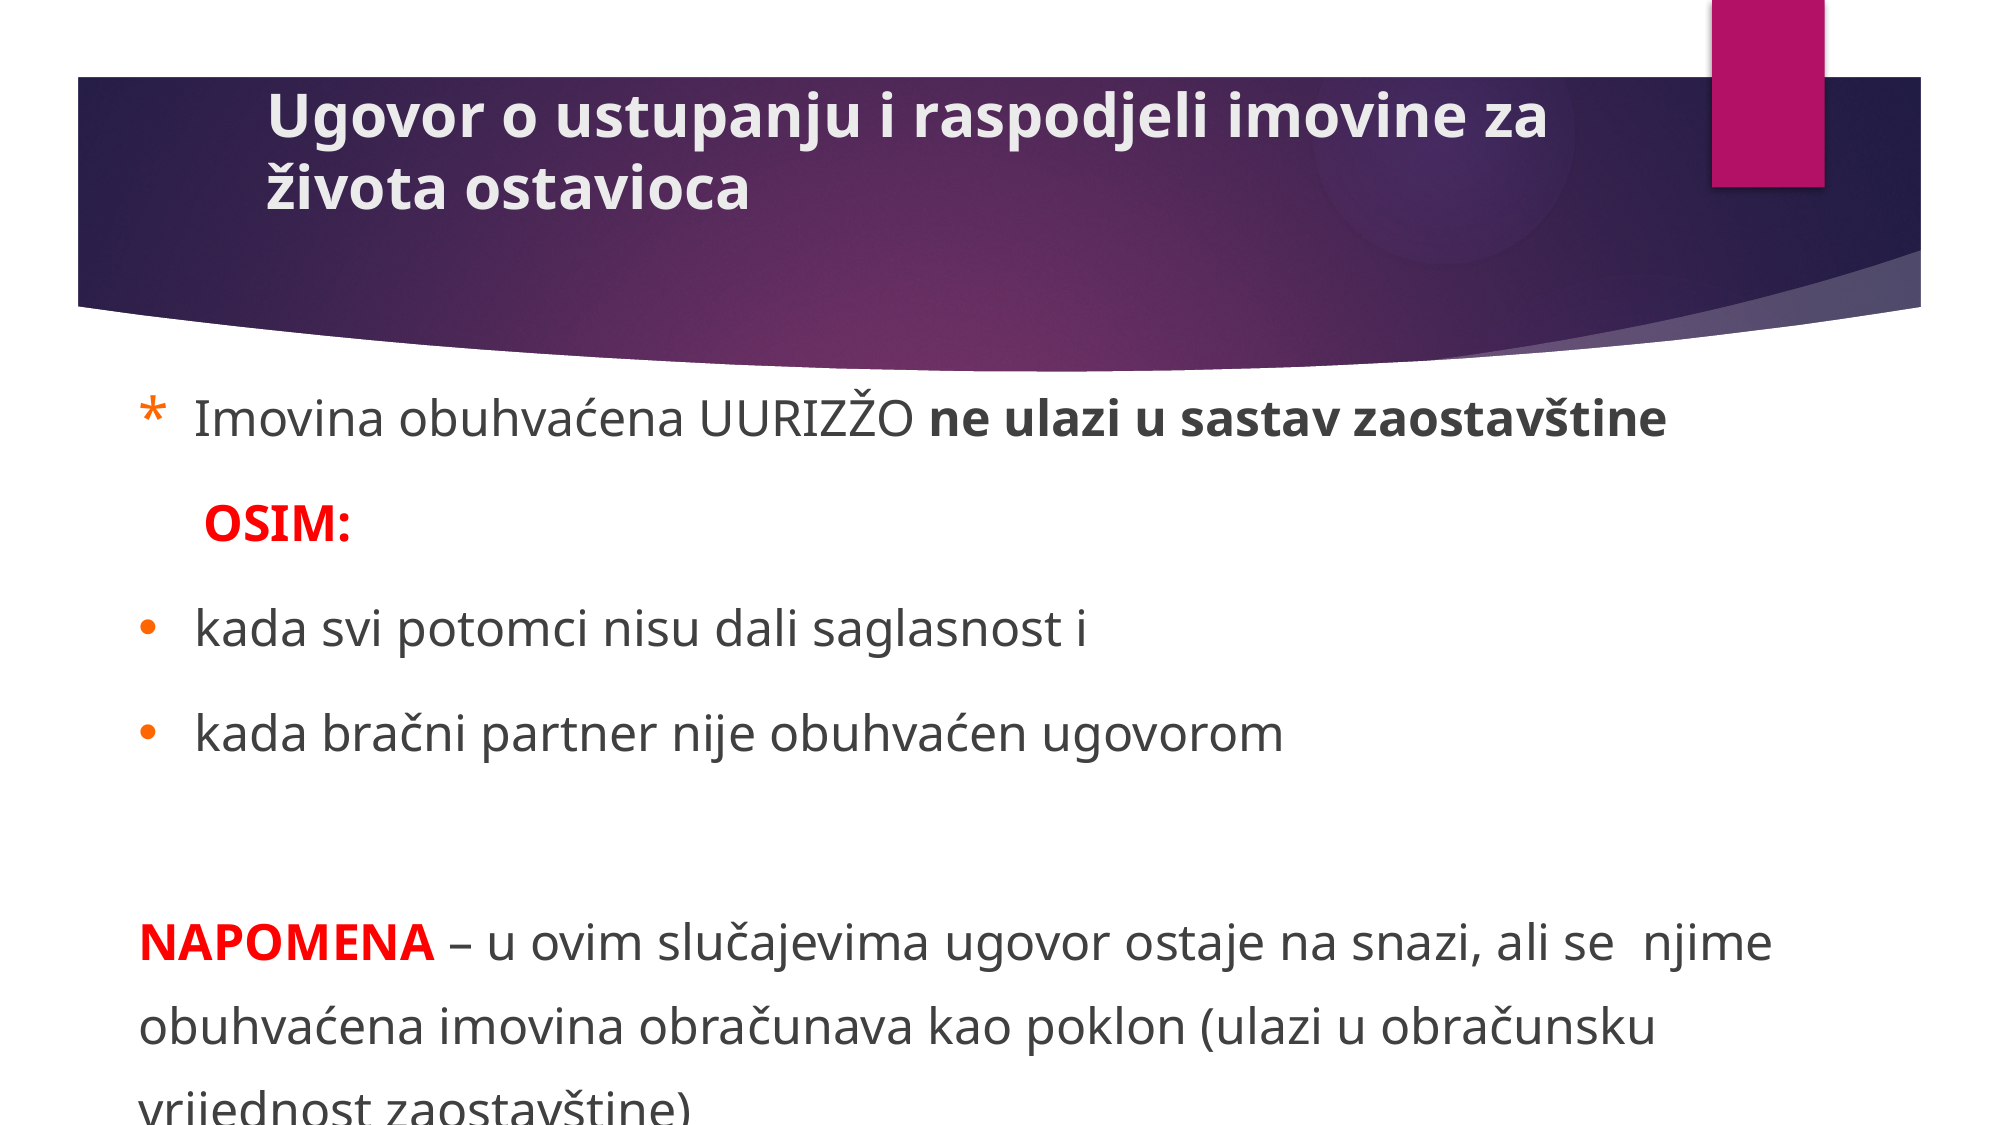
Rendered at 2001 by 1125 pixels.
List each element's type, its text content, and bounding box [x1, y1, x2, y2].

list Imovina obuhvaćena UURIZŽO ne ulazi u sastav zaostavštine OSIM: kada svi potomci nisu dali saglasnost i kada bračni partner nije obuhvaćen ugovorom NAPOMENA – u ovim slučajevima ugovor ostaje na snazi, ali se njime obuhvaćena imovina obračunava kao poklon (ulazi u obračunsku vrijednost zaostavštine) [123, 355, 1799, 1125]
title Ugovor o ustupanju i raspodjeli imovine za života ostavioca [251, 76, 1708, 223]
